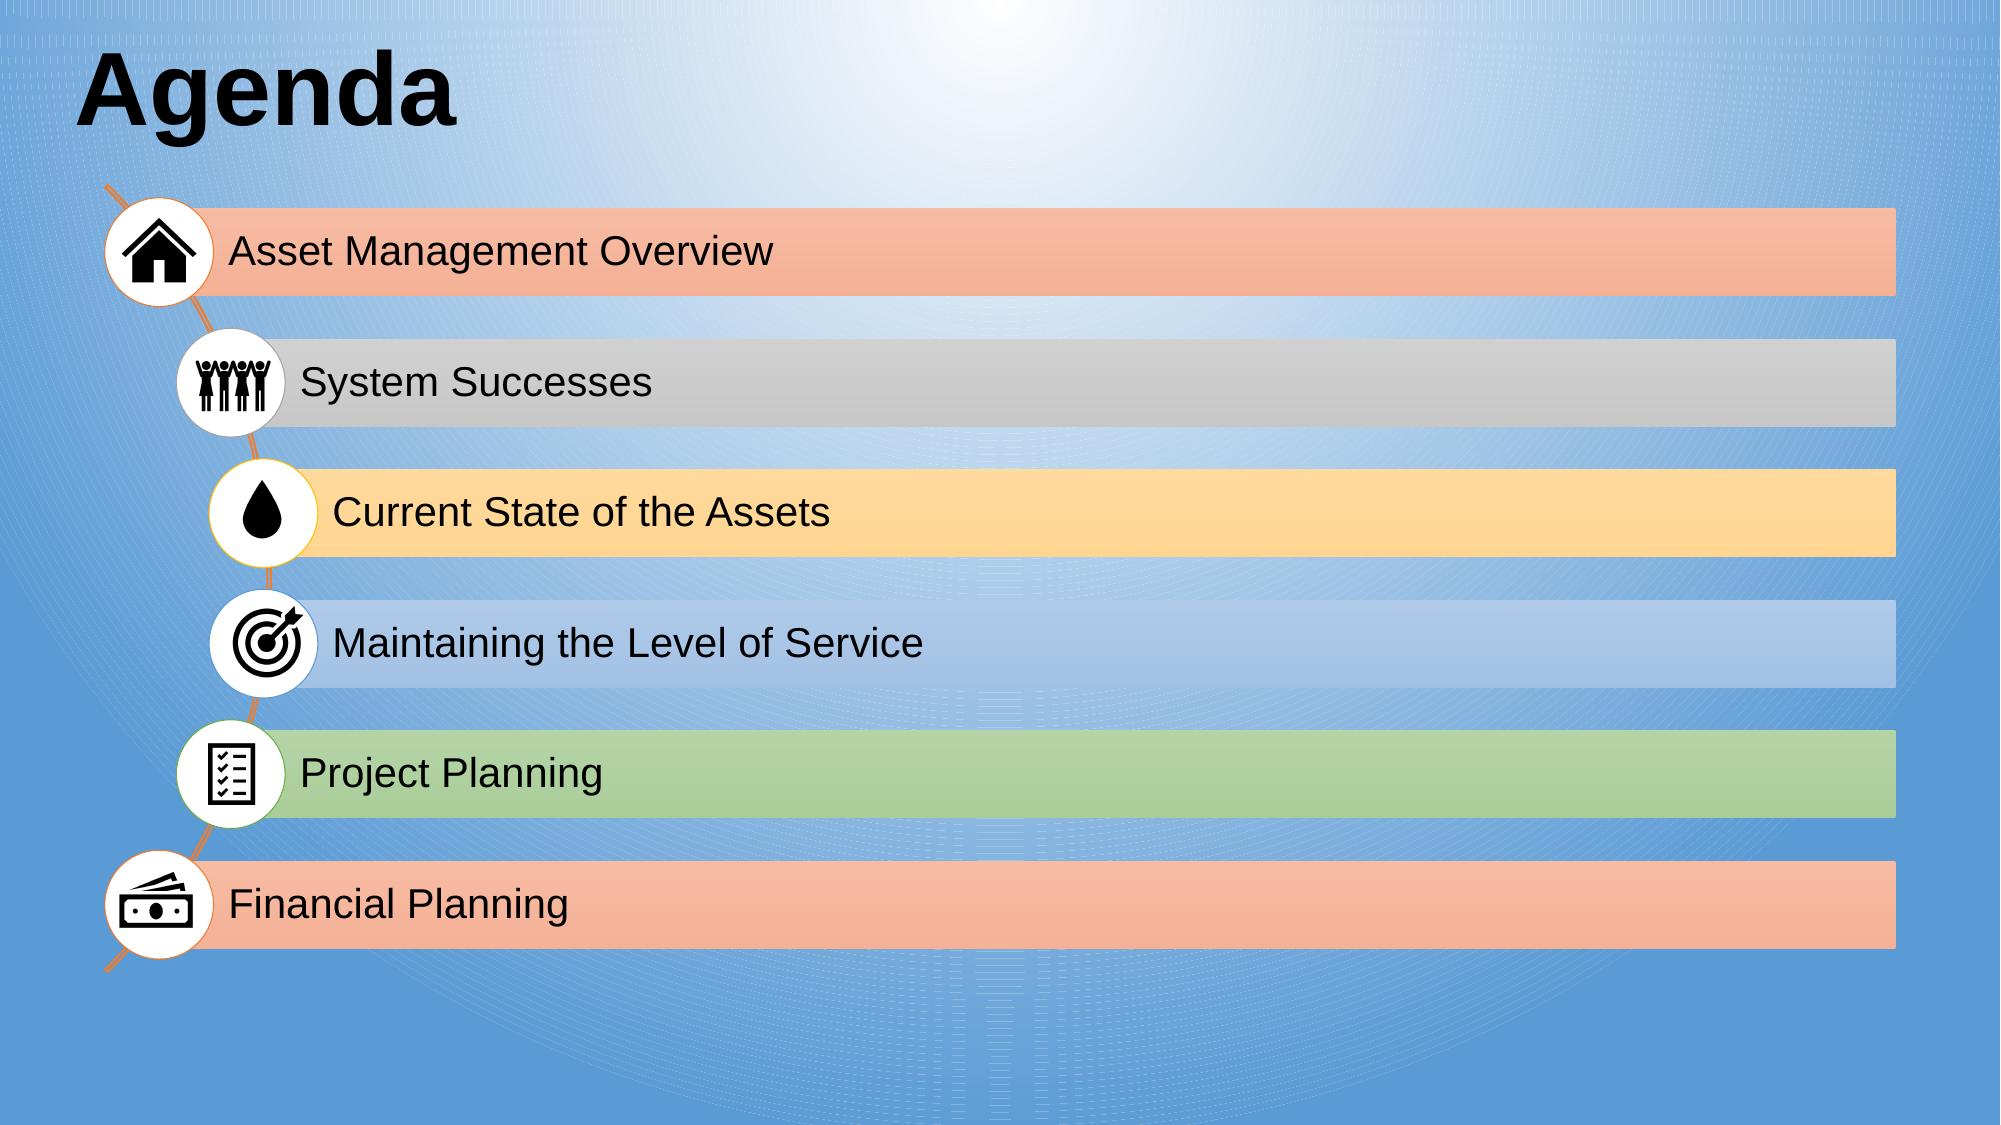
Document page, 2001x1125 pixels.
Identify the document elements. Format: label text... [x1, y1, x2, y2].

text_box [92, 165, 1908, 992]
text_box Agenda [59, 3, 1110, 166]
